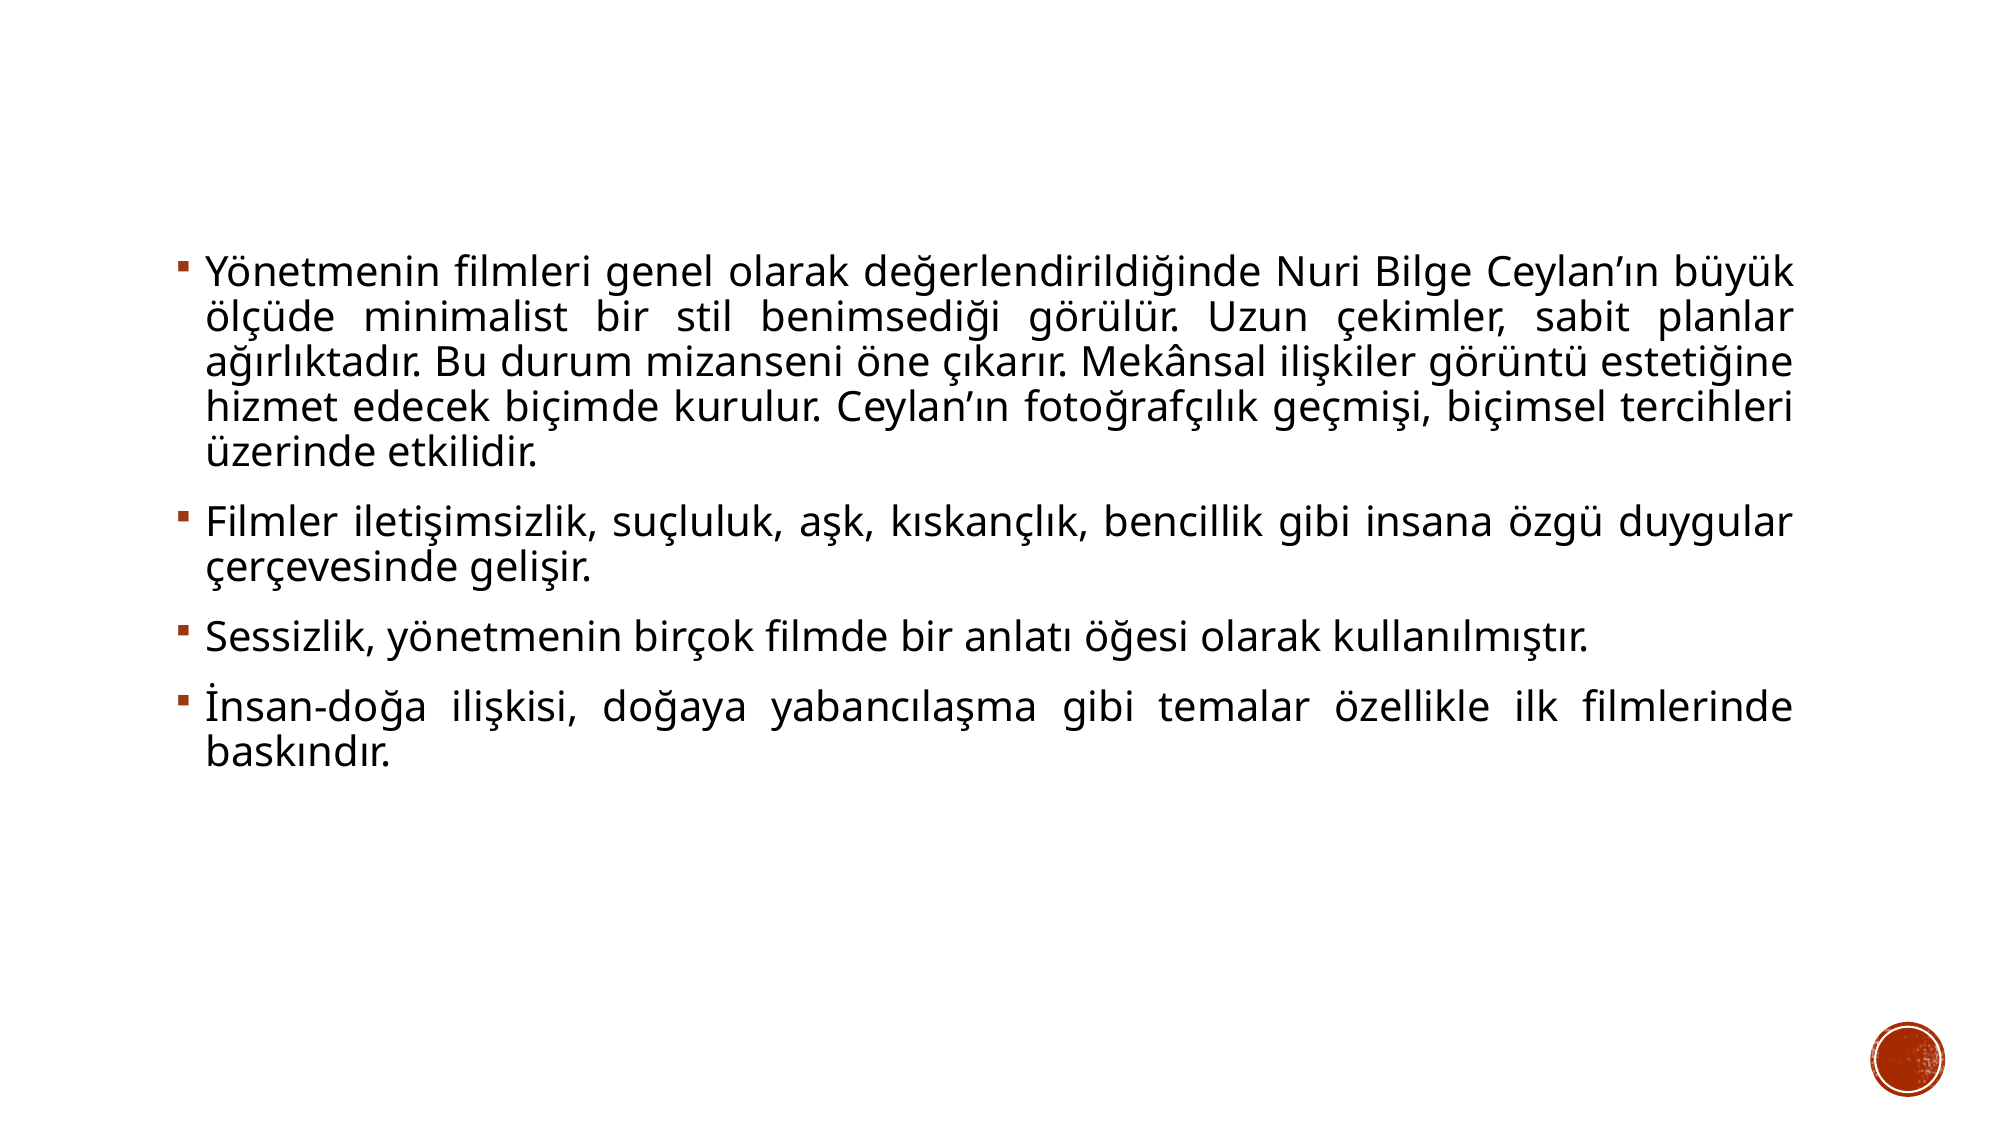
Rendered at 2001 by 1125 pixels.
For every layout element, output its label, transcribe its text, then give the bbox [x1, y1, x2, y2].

list Yönetmenin filmleri genel olarak değerlendirildiğinde Nuri Bilge Ceylan’ın büyük ölçüde minimalist bir stil benimsediği görülür. Uzun çekimler, sabit planlar ağırlıktadır. Bu durum mizanseni öne çıkarır. Mekânsal ilişkiler görüntü estetiğine hizmet edecek biçimde kurulur. Ceylan’ın fotoğrafçılık geçmişi, biçimsel tercihleri üzerinde etkilidir. Filmler iletişimsizlik, suçluluk, aşk, kıskançlık, bencillik gibi insana özgü duygular çerçevesinde gelişir. Sessizlik, yönetmenin birçok filmde bir anlatı öğesi olarak kullanılmıştır. İnsan-doğa ilişkisi, doğaya yabancılaşma gibi temalar özellikle ilk filmlerinde baskındır. [160, 243, 1811, 1013]
